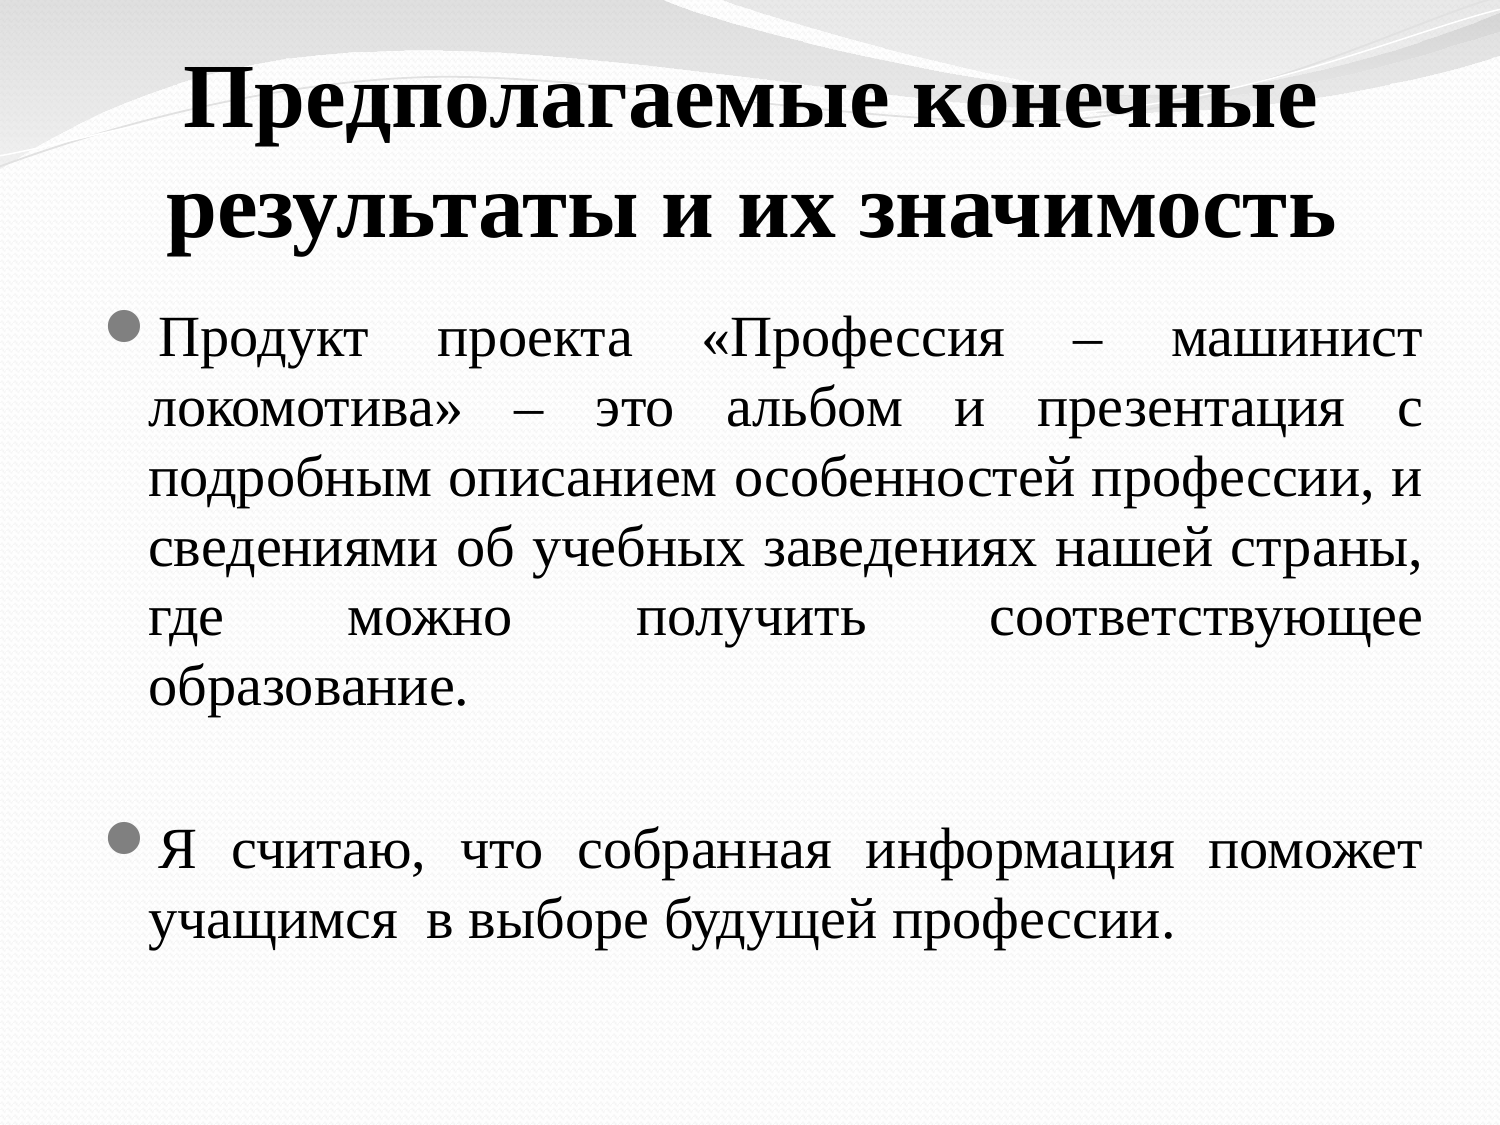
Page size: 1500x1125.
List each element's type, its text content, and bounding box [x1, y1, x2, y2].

list Продукт проекта «Профессия – машинист локомотива» – это альбом и презентация с подробным описанием особенностей профессии, и сведениями об учебных заведениях нашей страны, где можно получить соответствующее образование. Я считаю, что собранная информация поможет учащимся в выборе будущей профессии. [88, 290, 1439, 1048]
title Предполагаемые конечные результаты и их значимость [76, 42, 1427, 256]
